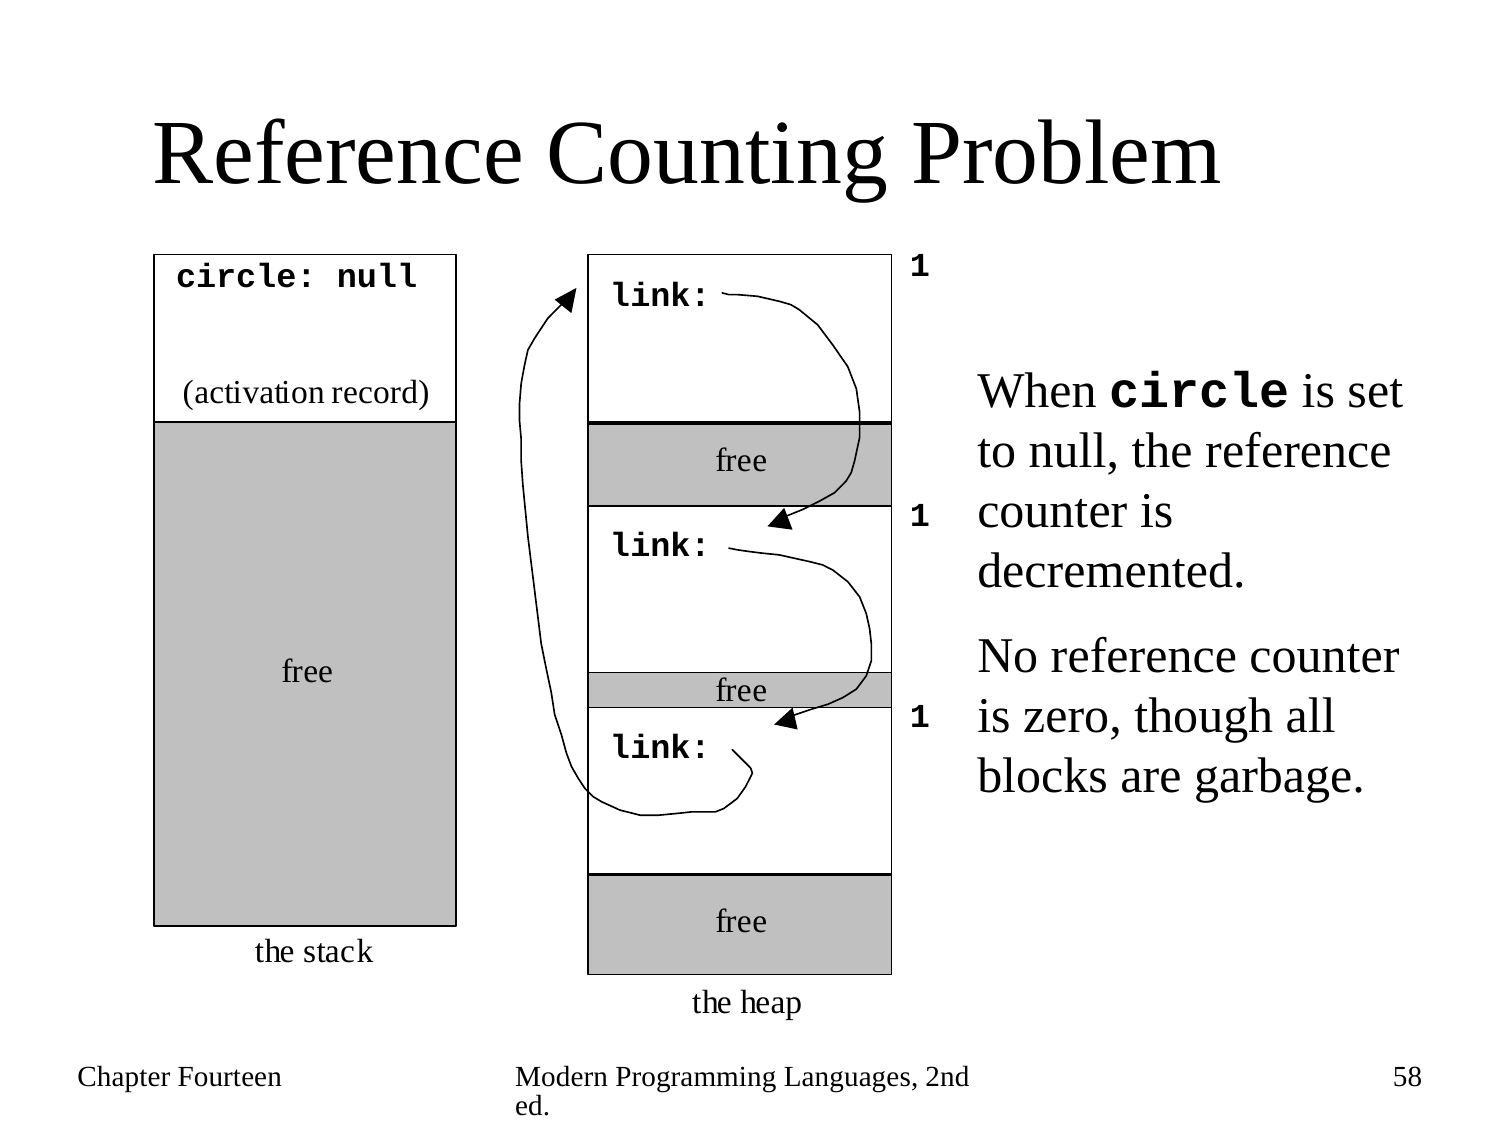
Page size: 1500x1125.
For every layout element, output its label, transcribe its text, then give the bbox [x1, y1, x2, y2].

title Reference Counting Problem [137, 56, 1413, 238]
text_box When circle is set to null, the reference counter is decremented. No reference counter is zero, though all blocks are garbage. [1026, 350, 1438, 810]
slide_number Chapter Fourteen [62, 1036, 401, 1113]
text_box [137, 237, 1023, 1048]
footer Modern Programming Languages, 2nd ed. [499, 1055, 1001, 1113]
slide_number 58 [1124, 1036, 1438, 1113]
